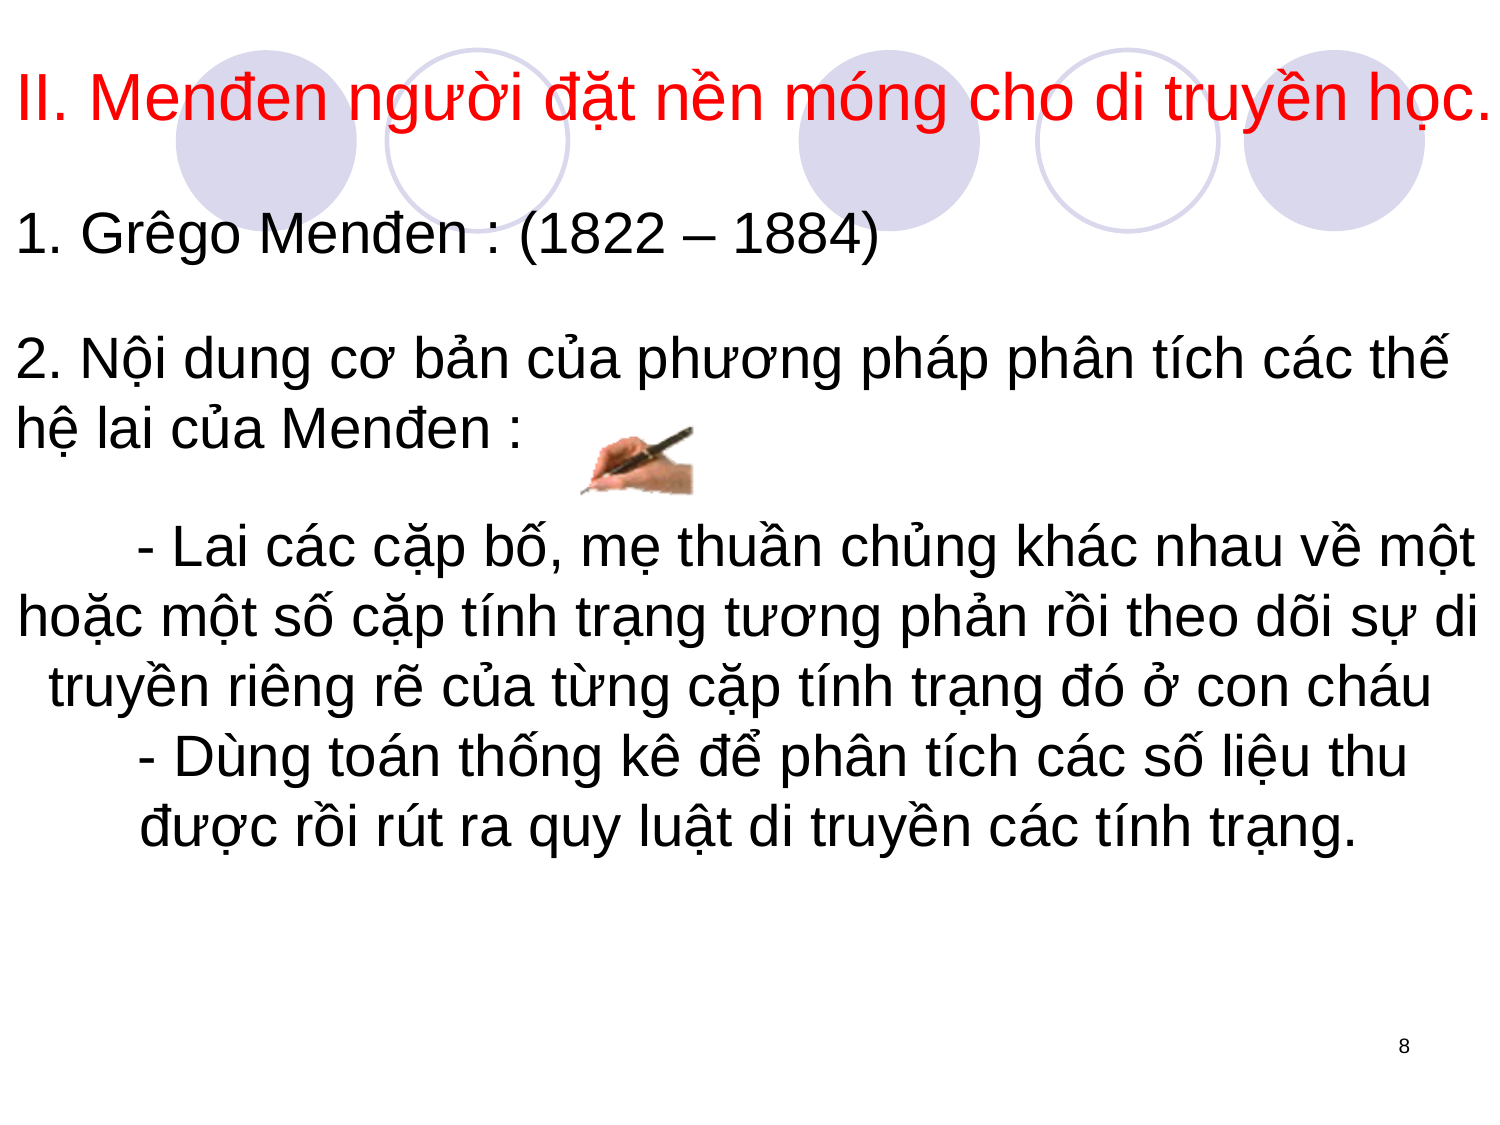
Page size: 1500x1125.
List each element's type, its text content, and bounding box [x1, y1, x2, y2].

text_box 1. Grêgo Menđen : (1822 – 1884) [0, 188, 898, 273]
title II. Menđen người đặt nền móng cho di truyền học. [0, 0, 1500, 188]
text_box 2. Nội dung cơ bản của phương pháp phân tích các thế hệ lai của Menđen : [0, 312, 1500, 468]
picture [562, 399, 700, 500]
text_box 8 [1074, 1024, 1425, 1100]
text_box - Lai các cặp bố, mẹ thuần chủng khác nhau về một hoặc một số cặp tính trạng tương phản rồi theo dõi sự di truyền riêng rẽ của từng cặp tính trạng đó ở con cháu - Dùng toán thống kê để phân tích các số liệu thu được rồi rút ra quy luật di truyền các tính trạng. [0, 500, 1500, 865]
